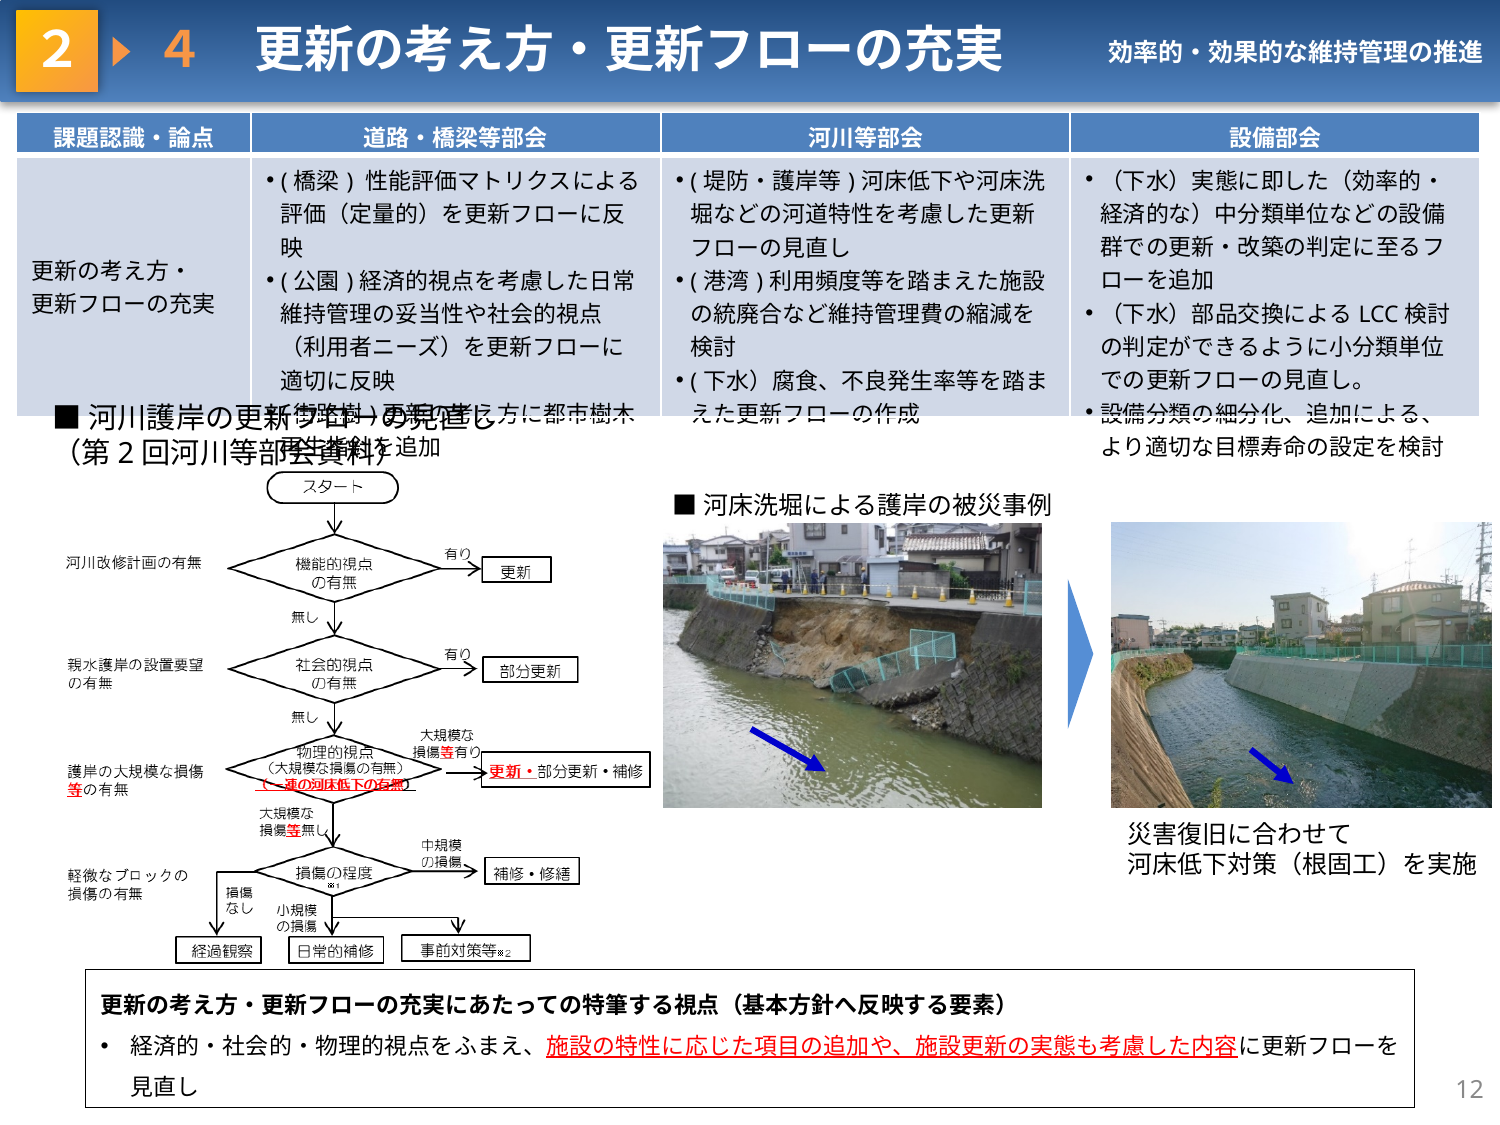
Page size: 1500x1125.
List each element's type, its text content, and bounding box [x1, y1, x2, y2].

text_box ■河床洗堀による護岸の被災事例 [657, 469, 1357, 540]
text_box 更新の考え方・更新フローの充実にあたっての特筆する視点（基本方針へ反映する要素） 経済的・社会的・物理的視点をふまえ、施設の特性に応じた項目の追加や、施設更新の実態も考慮した内容に更新フローを見直し [85, 969, 1415, 1108]
table_cell (堤防・護岸等)河床低下や河床洗堀などの河道特性を考慮した更新フローの見直し (港湾)利用頻度等を踏まえた施設の統廃合など維持管理費の縮減を検討 (下水）腐食、不良発生率等を踏まえた更新フローの作成 [662, 158, 1069, 416]
table_cell 更新の考え方・ 更新フローの充実 [17, 158, 250, 416]
table_cell (橋梁) 性能評価マトリクスによる評価（定量的）を更新フローに反映 (公園)経済的視点を考慮した日常維持管理の妥当性や社会的視点（利用者ニーズ）を更新フローに適切に反映 (街路樹)更新の考え方に都市樹木再生指針を追加 [252, 158, 660, 398]
text_box [14, 8, 100, 93]
text_box [110, 34, 133, 69]
table_header 設備部会 [1071, 113, 1479, 152]
table_header 課題認識・論点 [17, 113, 250, 152]
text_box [662, 522, 1042, 808]
table_header 河川等部会 [662, 113, 1069, 152]
text_box 12 [1148, 1061, 1499, 1121]
picture [51, 470, 657, 967]
text_box [0, 0, 1500, 102]
text_box ２ ４ 更新の考え方・更新フローの充実 [17, 10, 1229, 85]
table_header 道路・橋梁等部会 [252, 113, 660, 152]
text_box 災害復旧に合わせて 河床低下対策（根固工）を実施 [1111, 816, 1500, 881]
text_box 効率的・効果的な維持管理の推進 [1008, 28, 1499, 74]
table_cell （下水）実態に即した（効率的・経済的な）中分類単位などの設備群での更新・改築の判定に至るフローを追加 （下水）部品交換によるLCC検討の判定ができるように小分類単位での更新フローの見直し。 設備分類の細分化、追加による、より適切な目標寿命の設定を検討 [1071, 158, 1479, 416]
text_box [1067, 578, 1094, 729]
text_box ■河川護岸の更新フローの見直し （第2回河川等部会資料） [37, 398, 737, 470]
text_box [1111, 522, 1492, 808]
